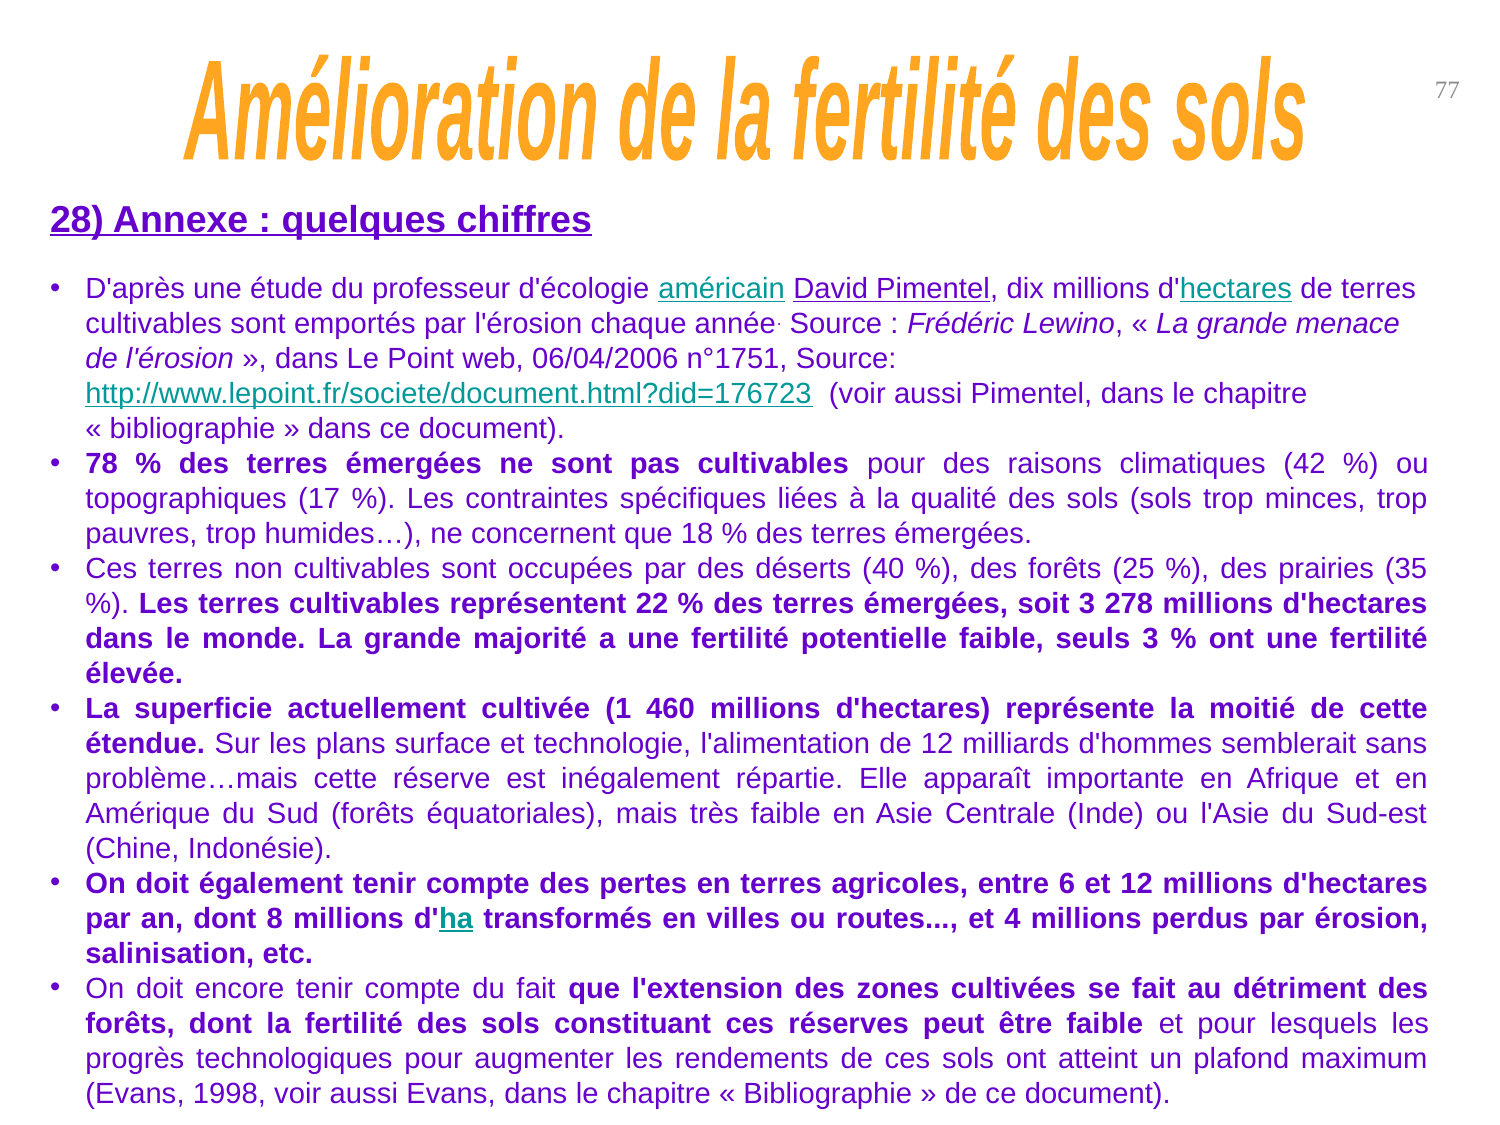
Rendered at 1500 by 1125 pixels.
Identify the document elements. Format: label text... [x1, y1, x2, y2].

text_box 77 [1399, 66, 1475, 112]
text_box 28) Annexe : quelques chiffres D'après une étude du professeur d'écologie américain David Pimentel, dix millions d'hectares de terres cultivables sont emportés par l'érosion chaque année. Source : Frédéric Lewino, « La grande menace de l'érosion », dans Le Point web, 06/04/2006 n°1751, Source: http://www.lepoint.fr/societe/document.html?did=176723 (voir aussi Pimentel, dans le chapitre « bibliographie » dans ce document). 78 % des terres émergées ne sont pas cultivables pour des raisons climatiques (42 %) ou topographiques (17 %). Les contraintes spécifiques liées à la qualité des sols (sols trop minces, trop pauvres, trop humides…), ne concernent que 18 % des terres émergées. Ces terres non cultivables sont occupées par des déserts (40 %), des forêts (25 %), des prairies (35 %). Les terres cultivables représentent 22 % des terres émergées, soit 3 278 millions d'hectares dans le monde. La grande majorité a une fertilité potentielle faible, seuls 3 % ont une fertilité élevée. La superficie actuellement cultivée (1 460 millions d'hectares) représente la moitié de cette étendue. Sur les plans surface et technologie, l'alimentation de 12 milliards d'hommes semblerait sans problème…mais cette réserve est inégalement répartie. Elle apparaît importante en Afrique et en Amérique du Sud (forêts équatoriales), mais très faible en Asie Centrale (Inde) ou l'Asie du Sud-est (Chine, Indonésie). On doit également tenir compte des pertes en terres agricoles, entre 6 et 12 millions d'hectares par an, dont 8 millions d'ha transformés en villes ou routes..., et 4 millions perdus par érosion, salinisation, etc. On doit encore tenir compte du fait que l'extension des zones cultivées se fait au détriment des forêts, dont la fertilité des sols constituant ces réserves peut être faible et pour lesquels les progrès technologiques pour augmenter les rendements de ces sols ont atteint un plafond maximum (Evans, 1998, voir aussi Evans, dans le chapitre « Bibliographie » de ce document). [35, 187, 1445, 1117]
